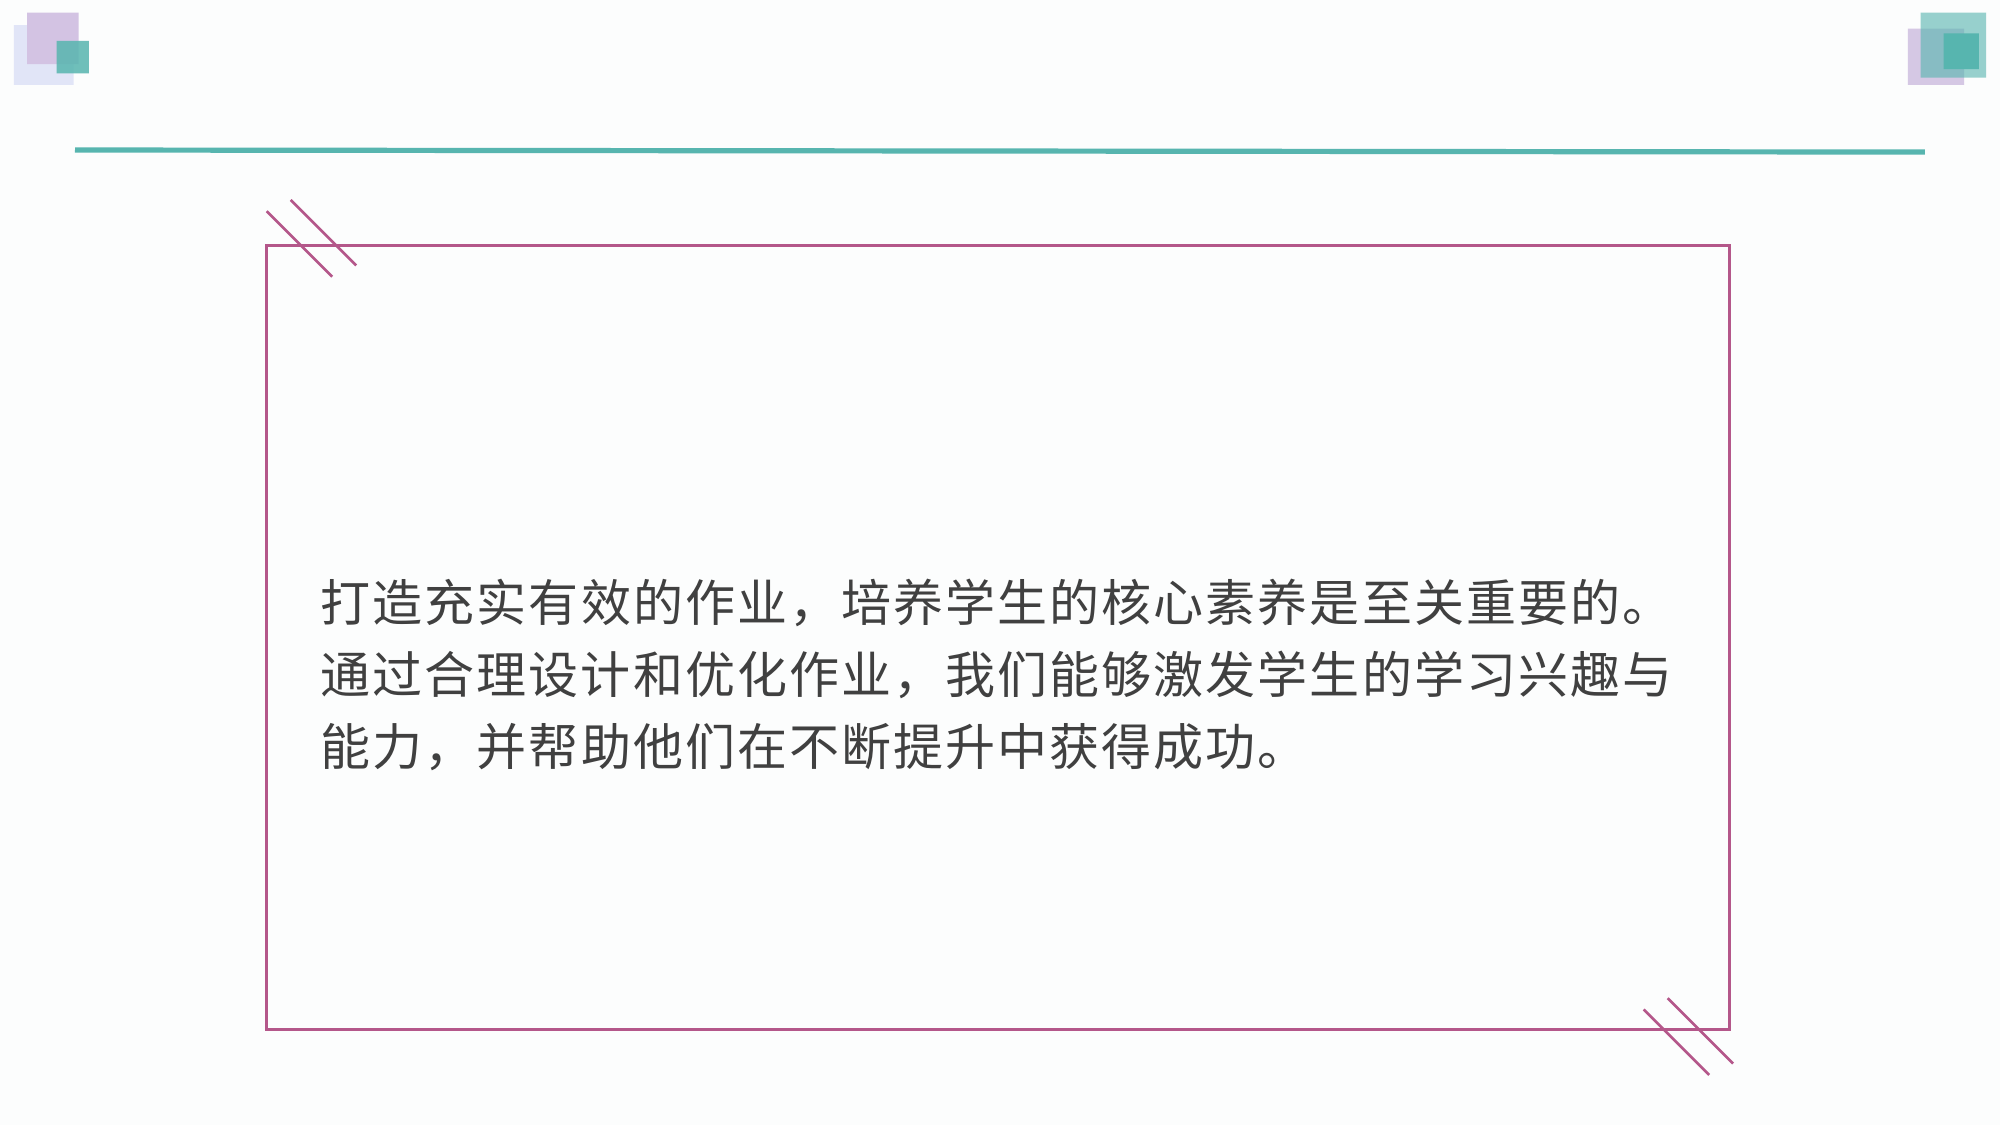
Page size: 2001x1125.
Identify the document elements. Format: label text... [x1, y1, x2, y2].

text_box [1667, 998, 1734, 1064]
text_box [290, 199, 357, 266]
text_box 打造充实有效的作业，培养学生的核心素养是至关重要的。通过合理设计和优化作业，我们能够激发学生的学习兴趣与能力，并帮助他们在不断提升中获得成功。 [310, 283, 1686, 991]
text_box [1643, 1009, 1710, 1075]
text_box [1907, 12, 1987, 85]
text_box [266, 244, 1730, 1030]
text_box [266, 211, 333, 277]
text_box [74, 149, 1925, 153]
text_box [13, 12, 90, 85]
